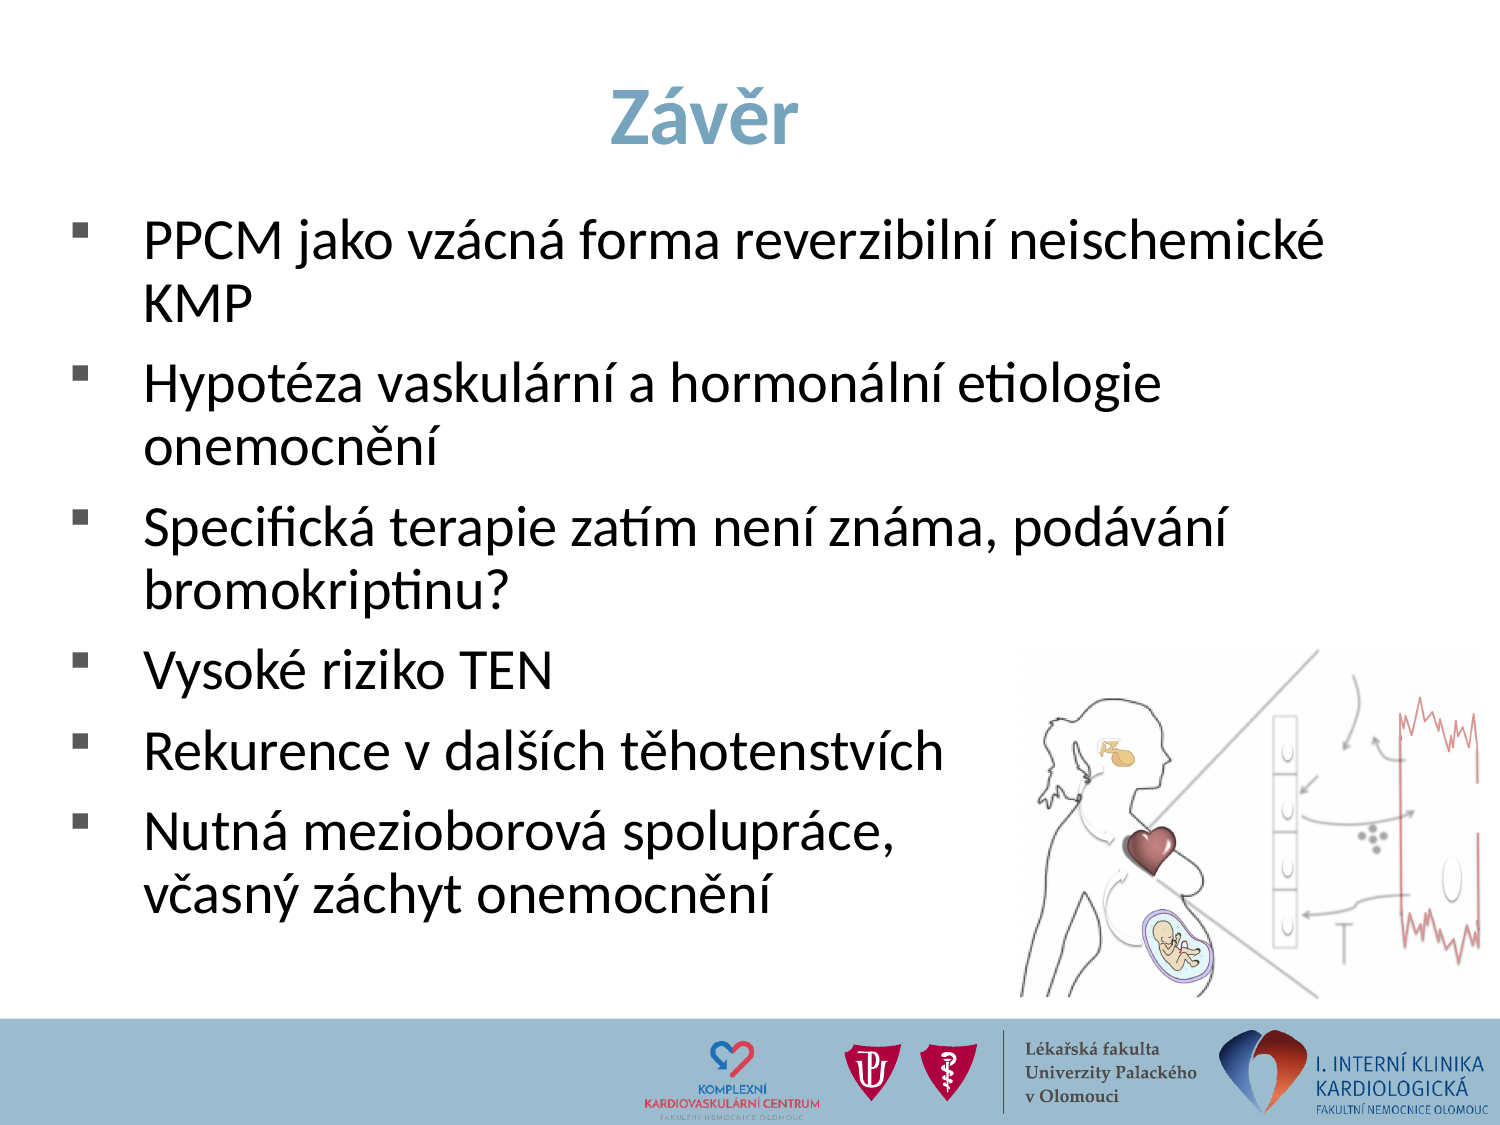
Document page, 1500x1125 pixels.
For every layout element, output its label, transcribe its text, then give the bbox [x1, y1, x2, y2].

list PPCM jako vzácná forma reverzibilní neischemické KMP Hypotéza vaskulární a hormonální etiologie onemocnění Specifická terapie zatím není známa, podávání bromokriptinu? Vysoké riziko TEN Rekurence v dalších těhotenstvích Nutná mezioborová spolupráce, včasný záchyt onemocnění [60, 204, 1410, 1000]
title Závěr [30, 67, 1380, 168]
picture [1219, 1030, 1488, 1114]
picture [645, 1040, 819, 1120]
picture [1019, 647, 1481, 1000]
